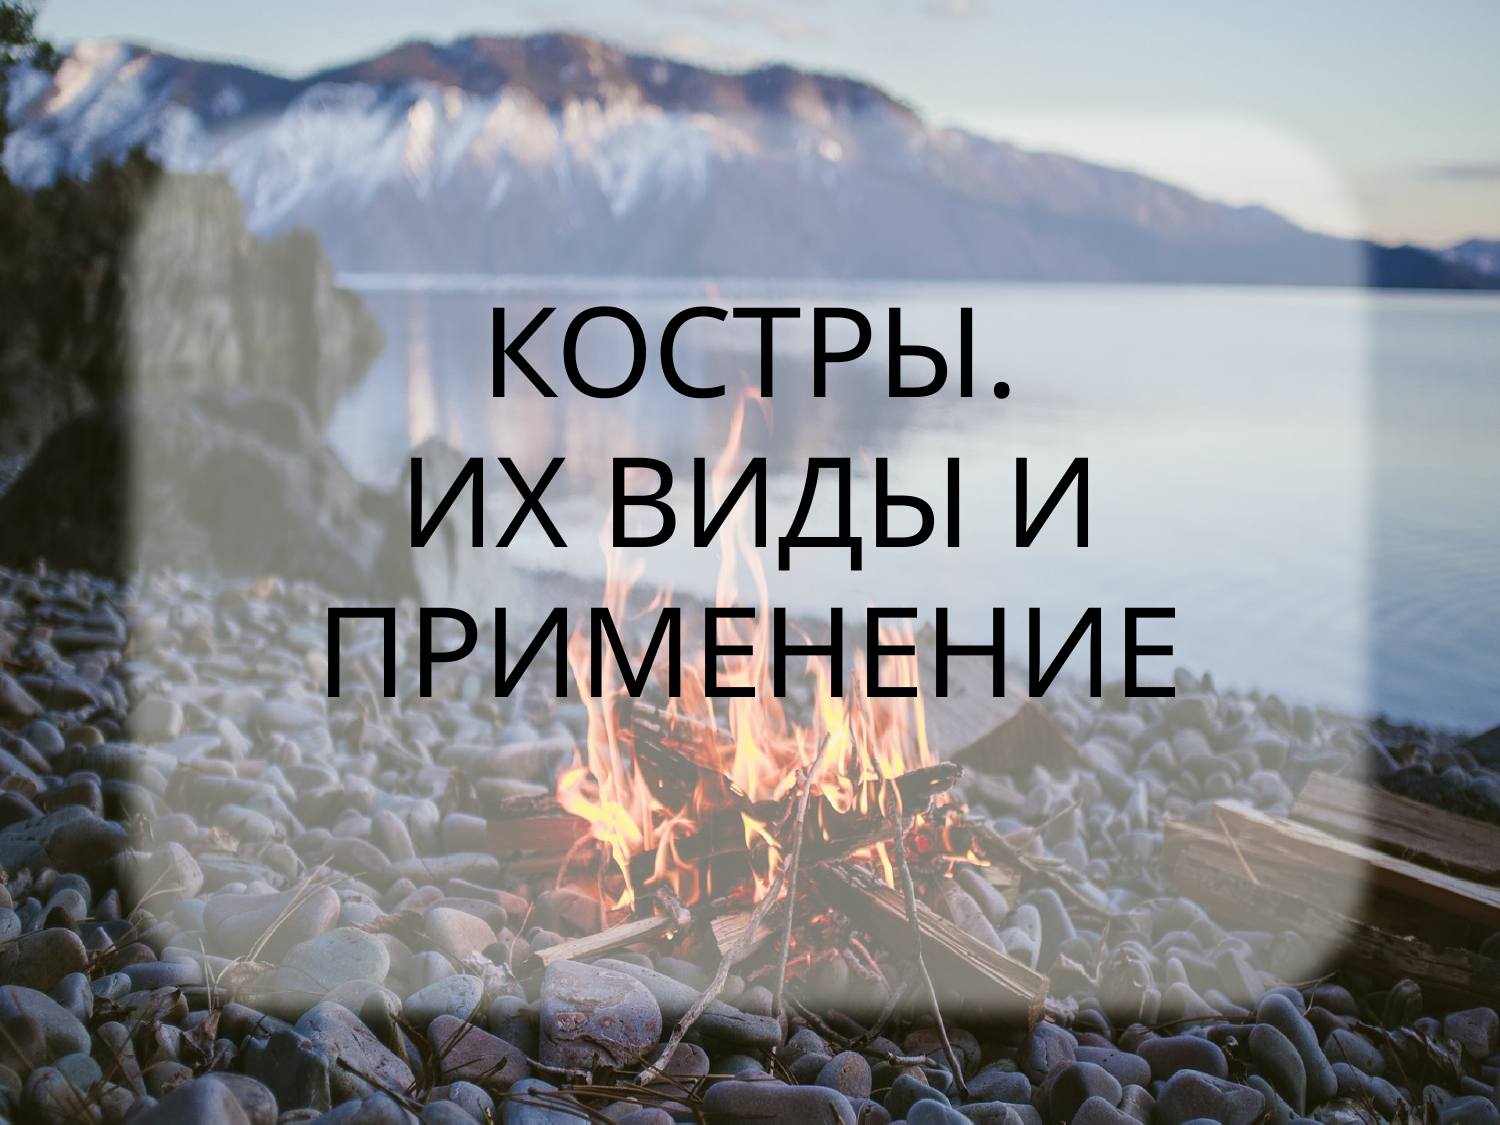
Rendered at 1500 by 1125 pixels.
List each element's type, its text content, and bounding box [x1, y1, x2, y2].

text_box [149, 130, 1351, 243]
text_box [146, 752, 1354, 996]
picture [0, 0, 1500, 1125]
title КОСТРЫ. ИХ ВИДЫ И ПРИМЕНЕНИЕ [112, 243, 1388, 752]
